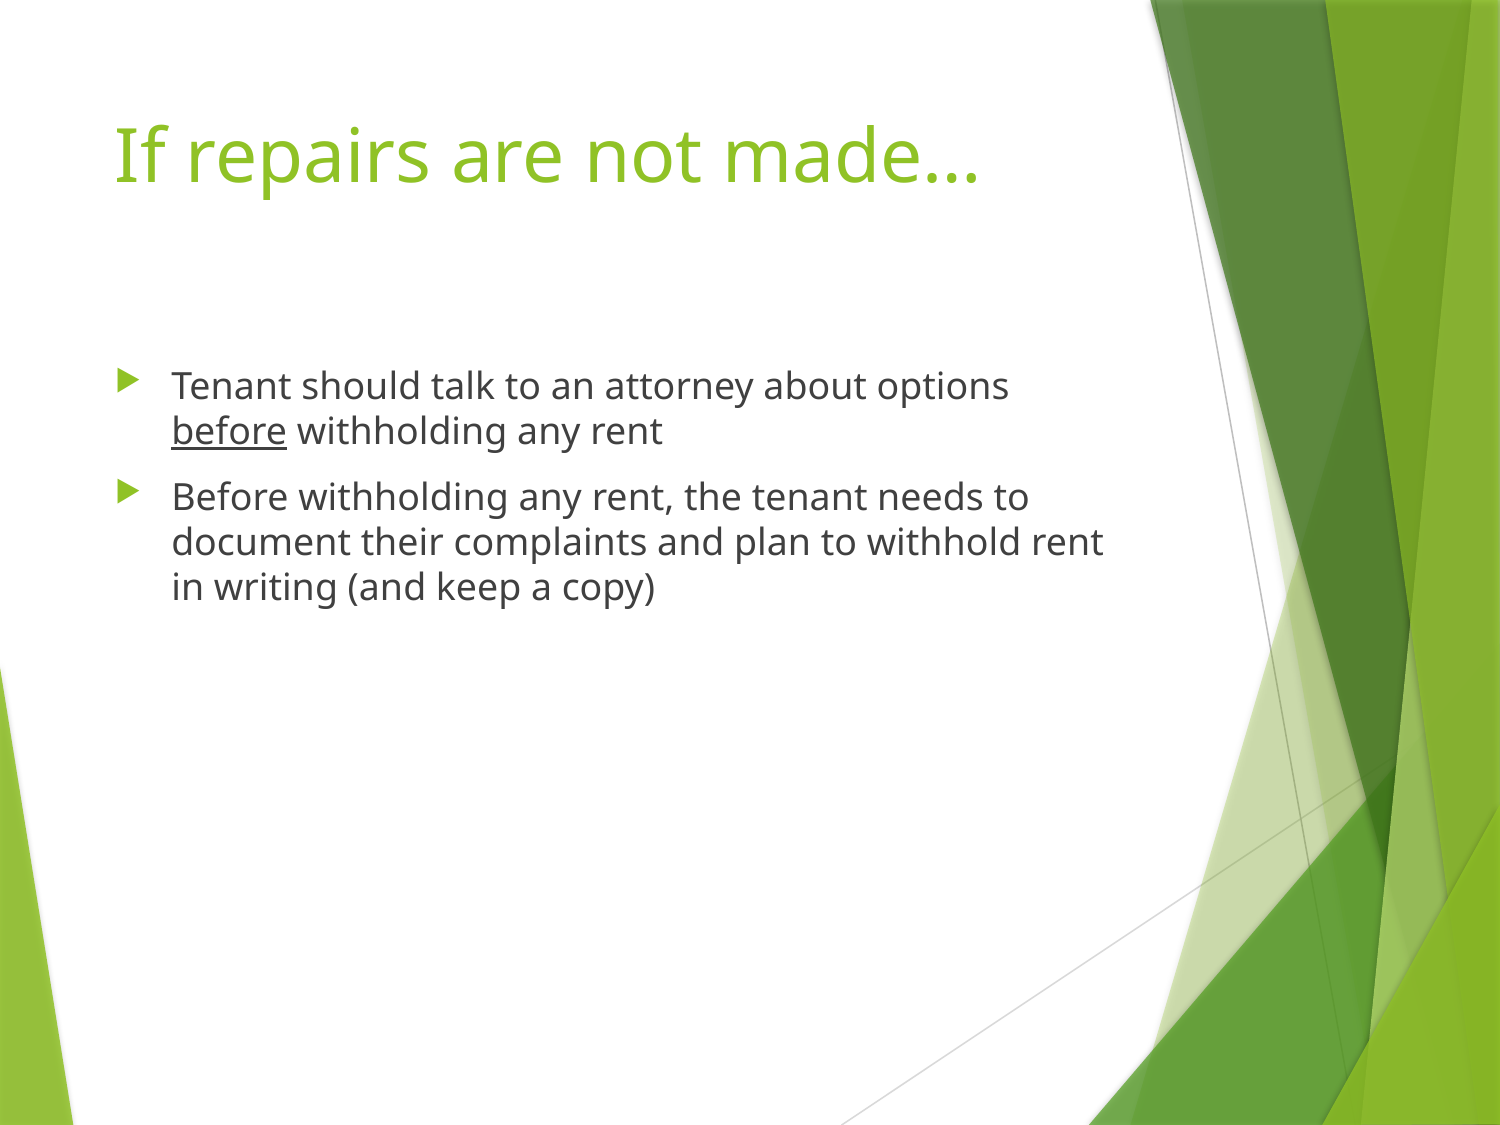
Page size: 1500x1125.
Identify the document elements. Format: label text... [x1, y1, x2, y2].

title If repairs are not made… [99, 99, 1142, 317]
list Tenant should talk to an attorney about options before withholding any rent Before withholding any rent, the tenant needs to document their complaints and plan to withhold rent in writing (and keep a copy) [99, 354, 1142, 992]
